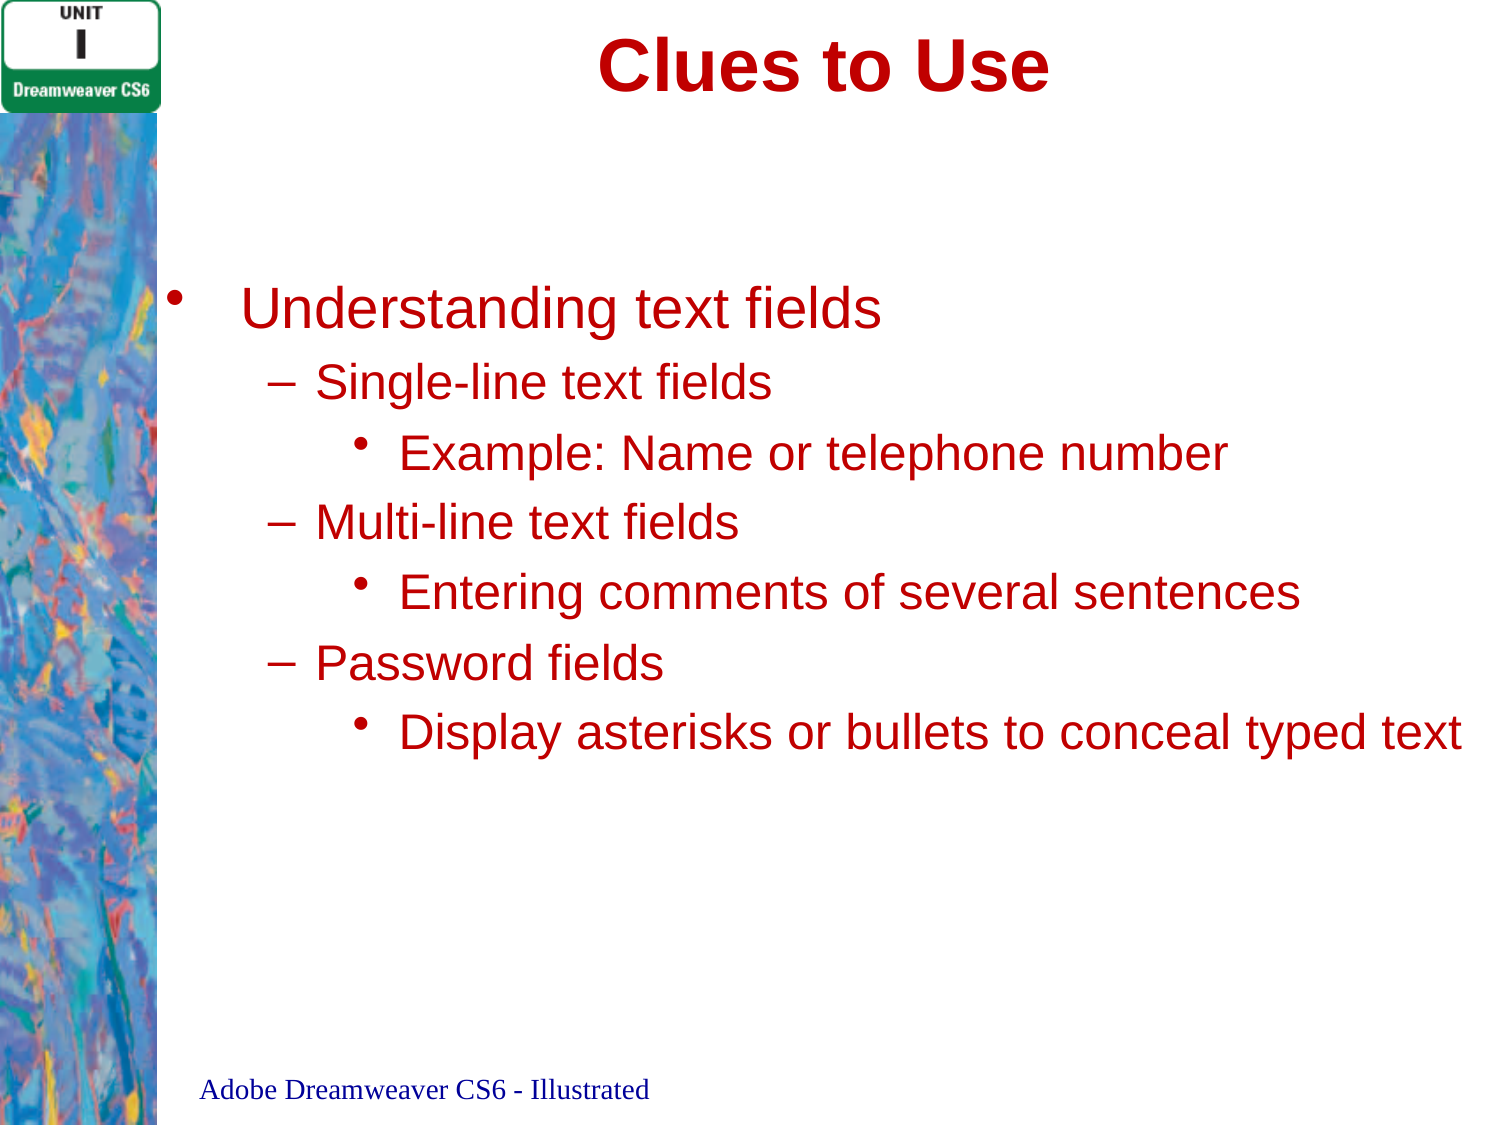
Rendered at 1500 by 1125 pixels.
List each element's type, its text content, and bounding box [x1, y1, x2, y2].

list Understanding text fields Single-line text fields Example: Name or telephone number Multi-line text fields Entering comments of several sentences Password fields Display asterisks or bullets to conceal typed text [149, 262, 1500, 1051]
title Clues to Use [148, 0, 1500, 125]
footer Adobe Dreamweaver CS6 - Illustrated [183, 1062, 1147, 1125]
picture [0, 0, 157, 1125]
